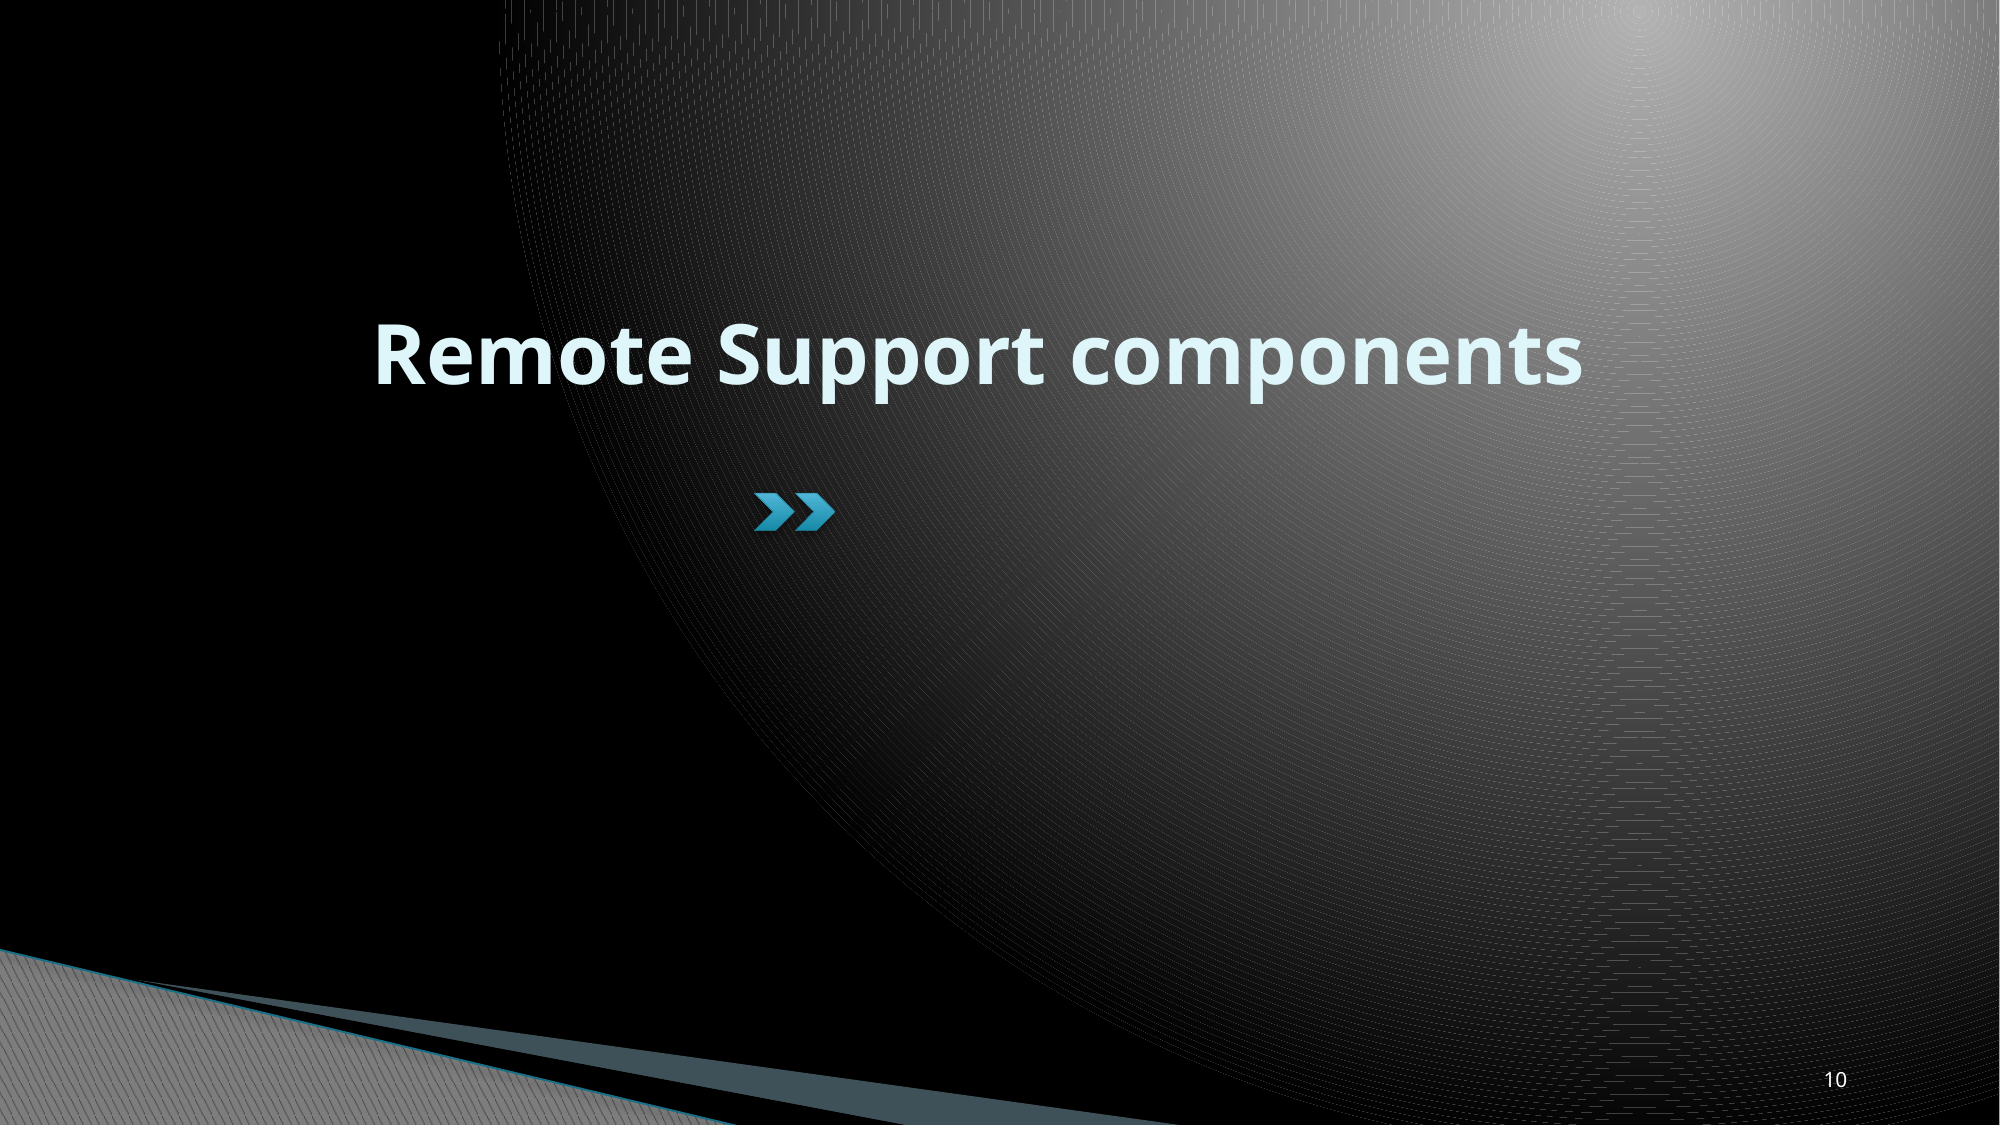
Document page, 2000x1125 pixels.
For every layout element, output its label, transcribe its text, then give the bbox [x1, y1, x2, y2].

picture [0, 952, 724, 1125]
title Remote Support components [174, 162, 1602, 409]
slide_number 10 [1412, 1042, 1862, 1103]
